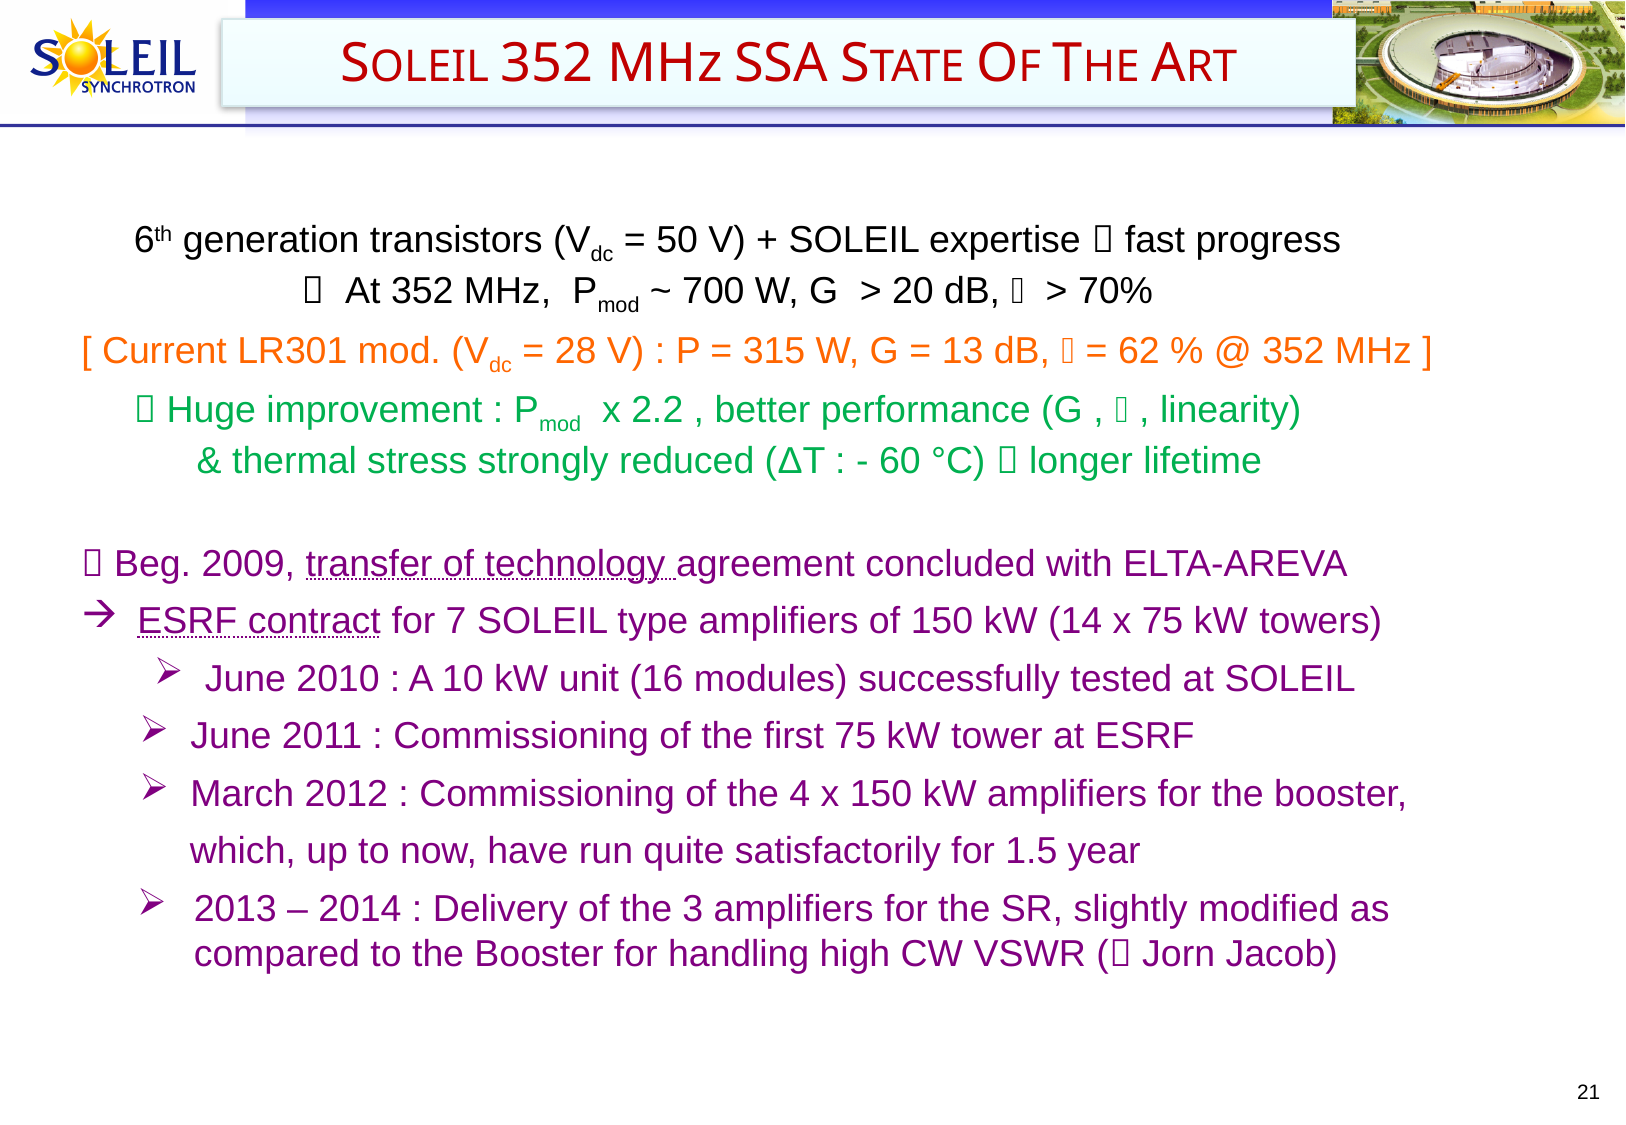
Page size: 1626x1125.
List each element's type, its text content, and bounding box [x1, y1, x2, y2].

slide_number 21 [1509, 1070, 1616, 1115]
text_box SOLEIL 352 MHz SSA STATE OF THE ART [221, 18, 1356, 107]
text_box 6th generation transistors (Vdc = 50 V) + SOLEIL expertise  fast progress  At 352 MHz, Pmod ~ 700 W, G > 20 dB,  > 70% [ Current LR301 mod. (Vdc = 28 V) : P = 315 W, G = 13 dB,  = 62 % @ 352 MHz ]  Huge improvement : Pmod x 2.2 , better performance (G ,  , linearity) & thermal stress strongly reduced (ΔT : - 60 °C)  longer lifetime  Beg. 2009, transfer of technology agreement concluded with ELTA-AREVA ESRF contract for 7 SOLEIL type amplifiers of 150 kW (14 x 75 kW towers) June 2010 : A 10 kW unit (16 modules) successfully tested at SOLEIL June 2011 : Commissioning of the first 75 kW tower at ESRF March 2012 : Commissioning of the 4 x 150 kW amplifiers for the booster, which, up to now, have run quite satisfactorily for 1.5 year 2013 – 2014 : Delivery of the 3 amplifiers for the SR, slightly modified as compared to the Booster for handling high CW VSWR ( Jorn Jacob) [66, 207, 1534, 982]
picture [1332, 0, 1625, 124]
